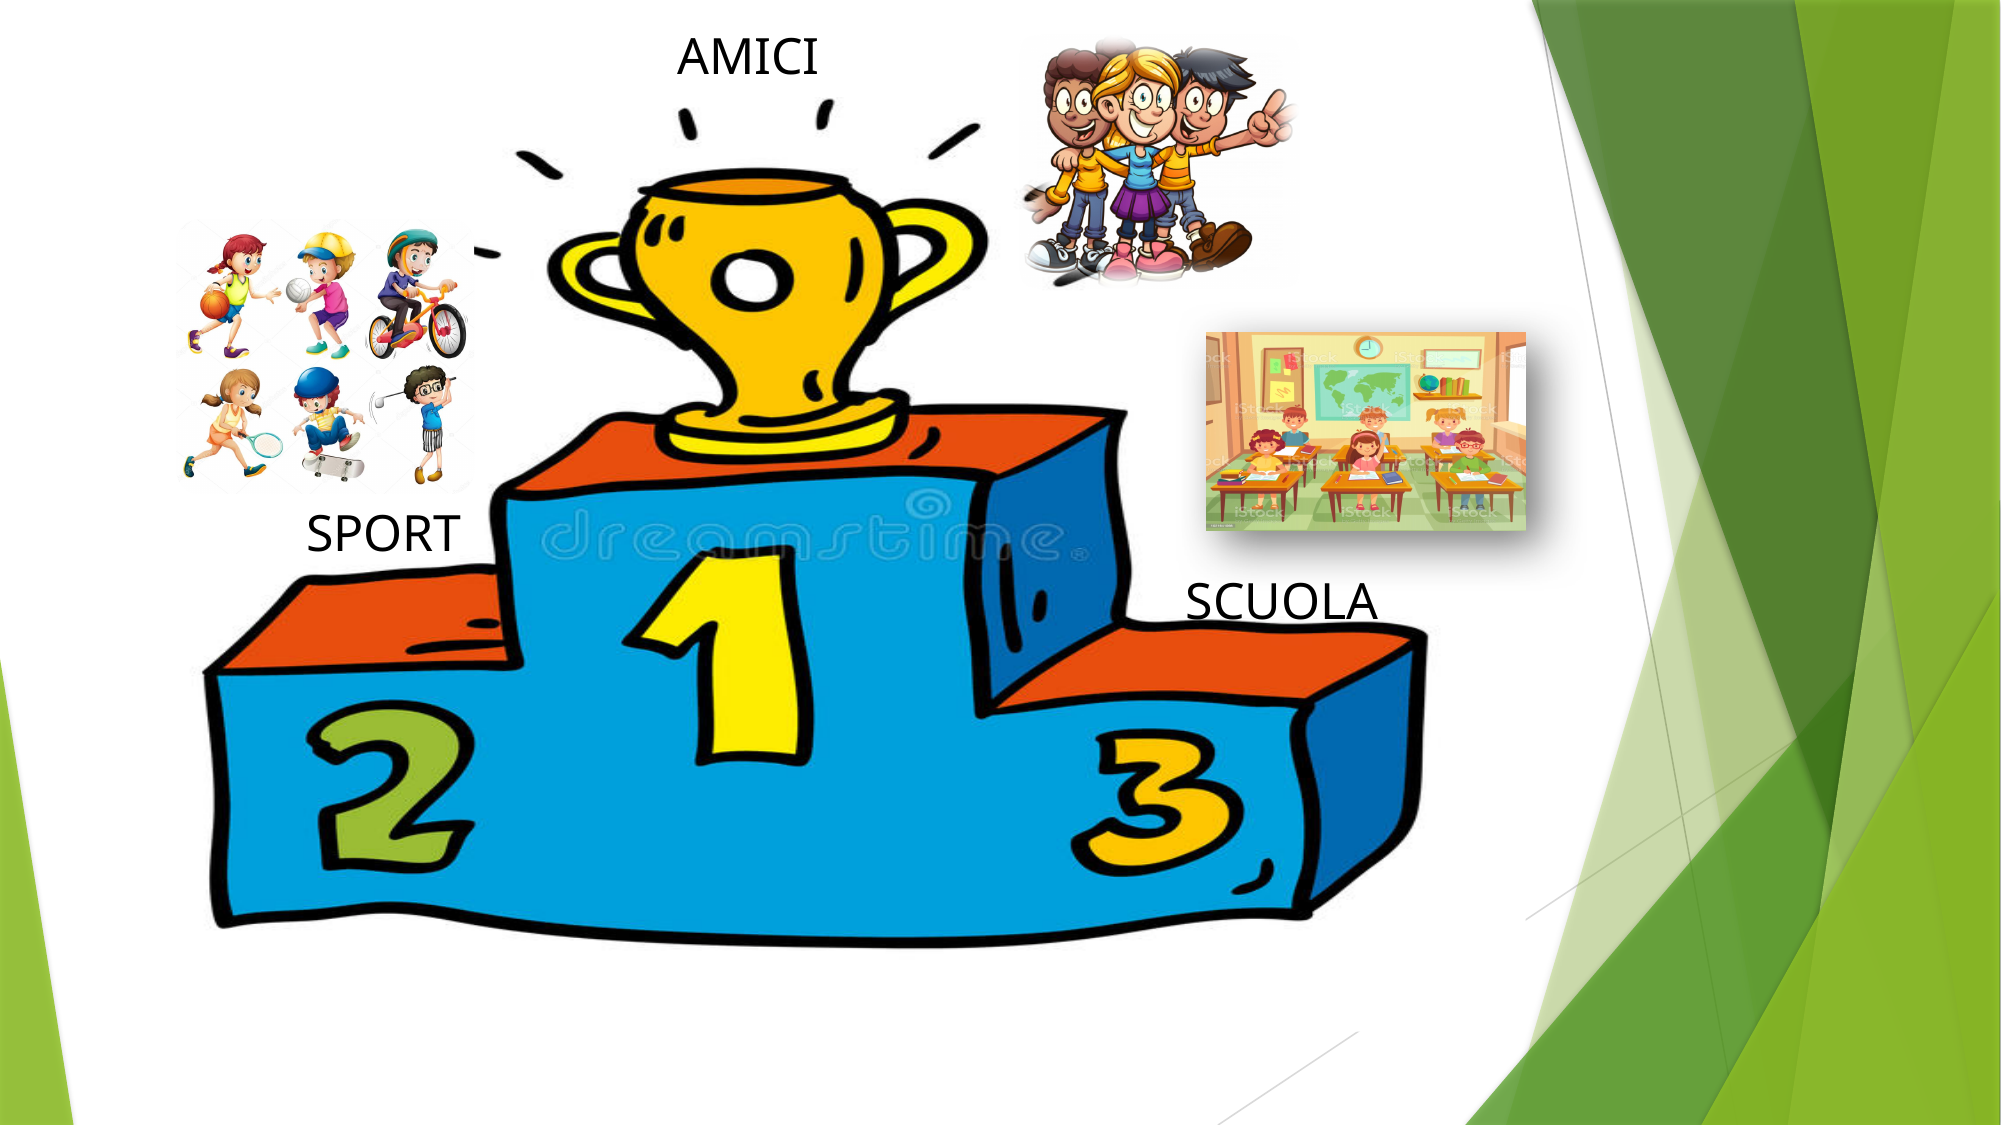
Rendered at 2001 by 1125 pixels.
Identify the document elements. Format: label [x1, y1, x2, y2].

picture [104, 16, 1527, 1033]
